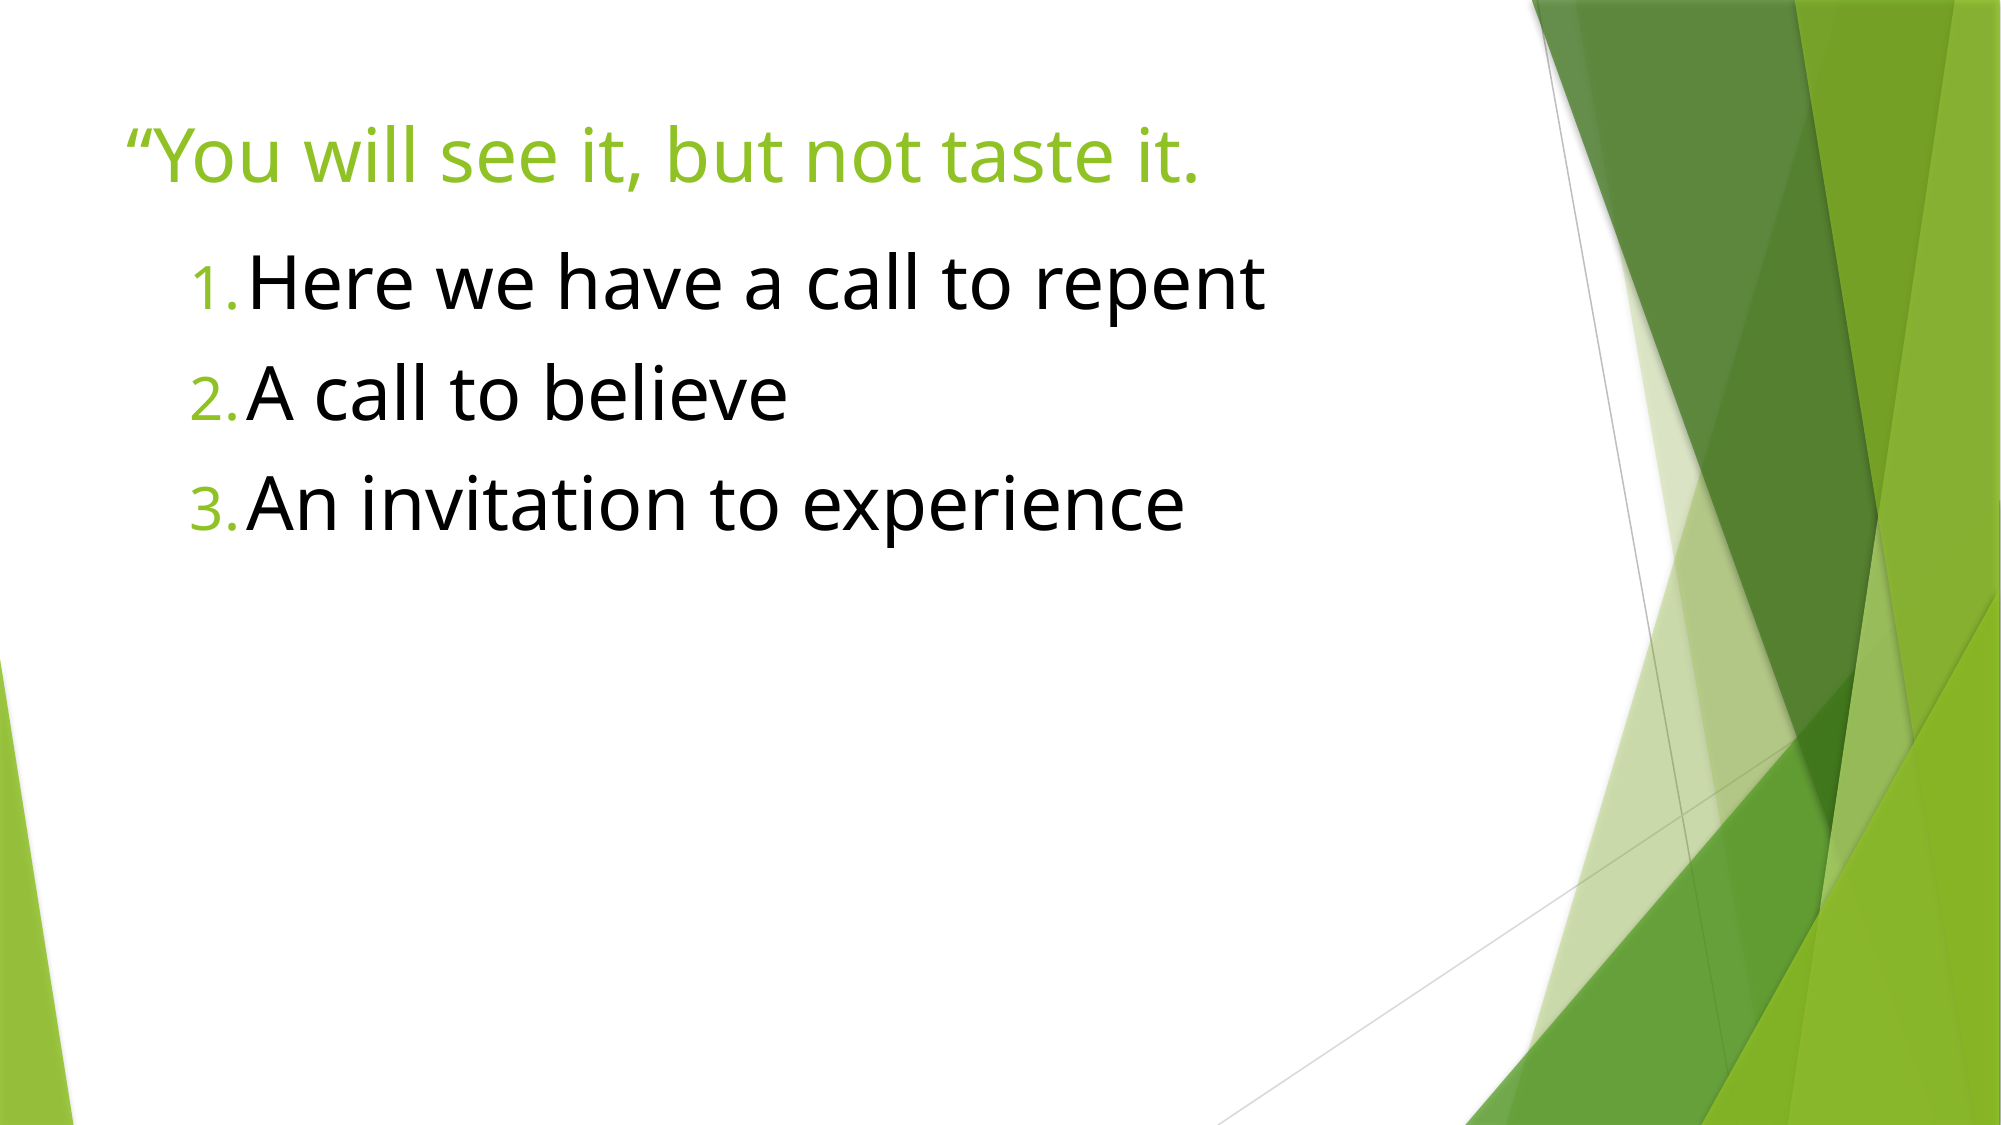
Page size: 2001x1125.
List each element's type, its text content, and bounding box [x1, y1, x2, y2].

title “You will see it, but not taste it. [111, 99, 1522, 317]
list Here we have a call to repent A call to believe An invitation to experience [174, 226, 1807, 960]
